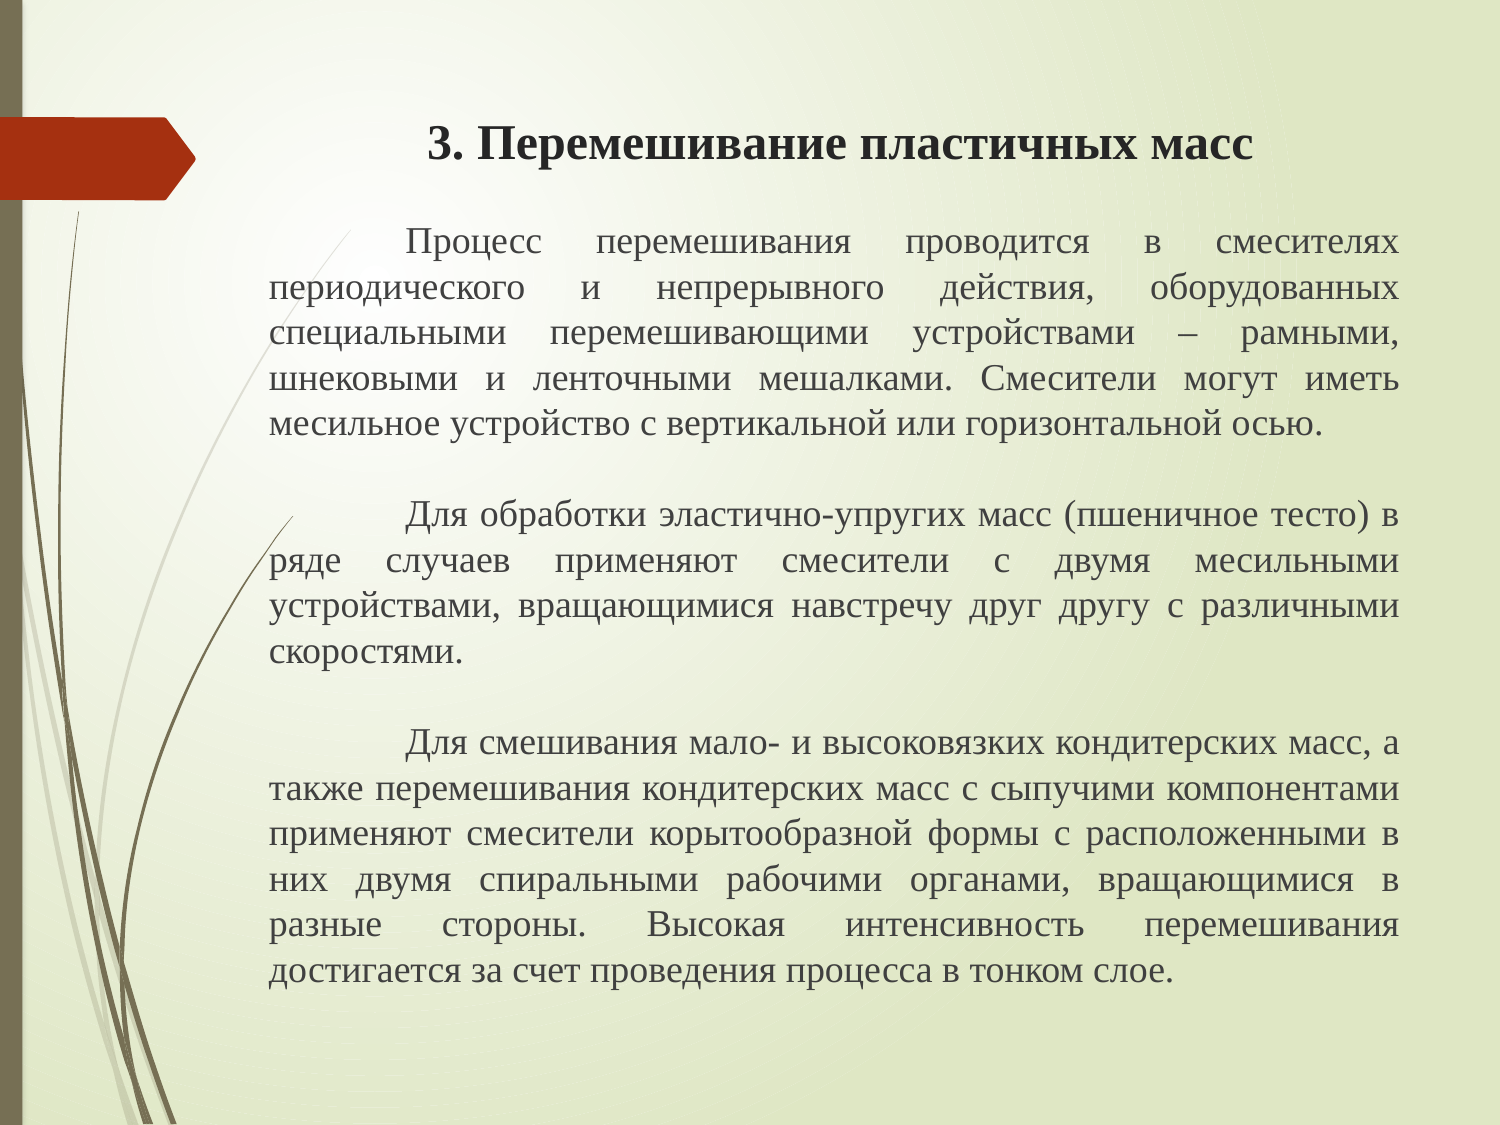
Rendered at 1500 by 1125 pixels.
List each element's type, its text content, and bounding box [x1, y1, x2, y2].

title 3. Перемешивание пластичных масс [265, 102, 1416, 197]
list Процесс перемешивания проводится в смесителях периодического и непрерывного действия, оборудованных специальными перемешивающими устройствами – рамными, шнековыми и ленточными мешалками. Смесители могут иметь месильное устройство с вертикальной или горизонтальной осью. Для обработки эластично-упругих масс (пшеничное тесто) в ряде случаев применяют смесители с двумя месильными устройствами, вращающимися навстречу друг другу с различными скоростями. Для смешивания мало- и высоковязких кондитерских масс, а также перемешивания кондитерских масс с сыпучими компонентами применяют смесители корытообразной формы с расположенными в них двумя спиральными рабочими органами, вращающимися в разные стороны. Высокая интенсивность перемешивания достигается за счет проведения процесса в тонком слое. [253, 208, 1416, 1035]
